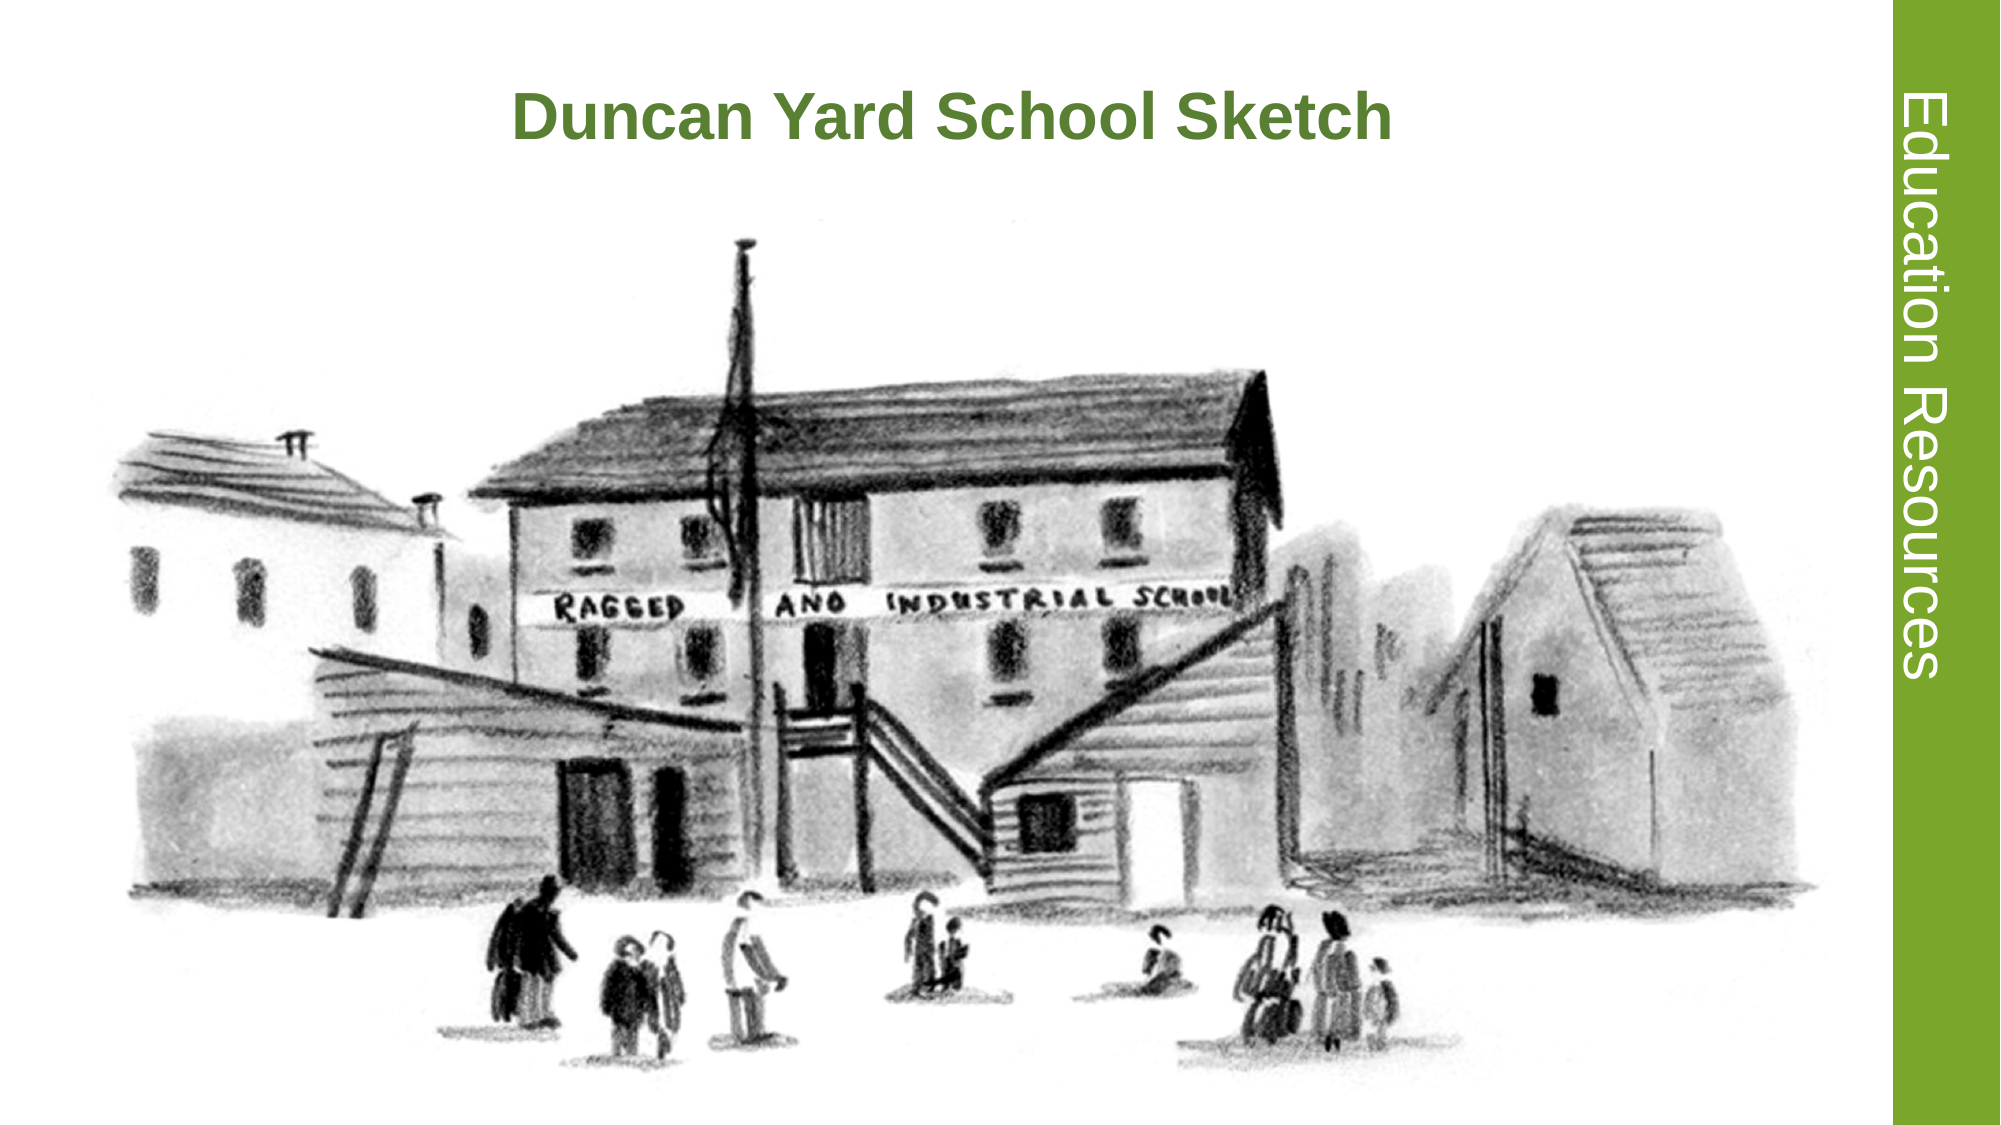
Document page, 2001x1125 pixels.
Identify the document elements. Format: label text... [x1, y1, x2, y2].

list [91, 219, 1830, 1090]
title Duncan Yard School Sketch [58, 59, 1863, 177]
